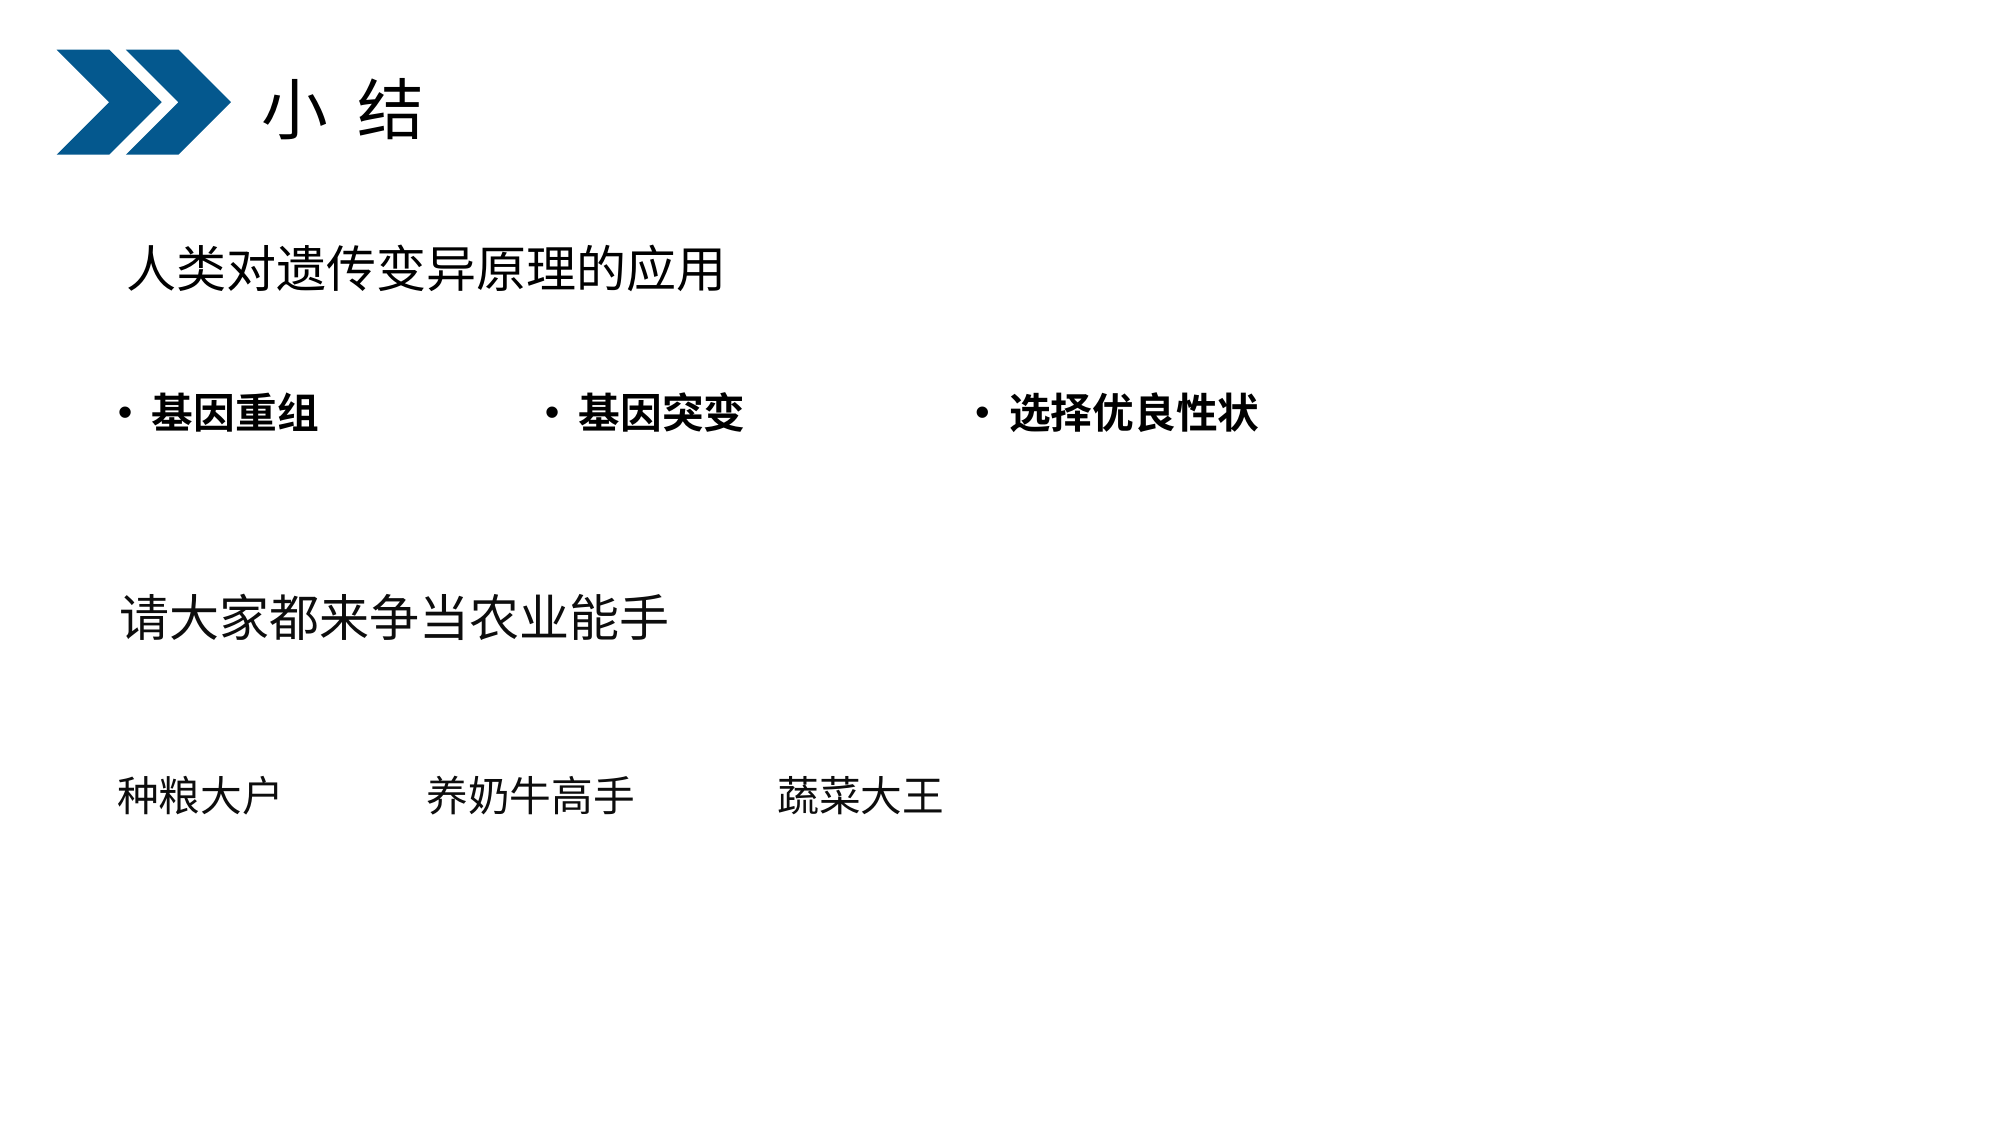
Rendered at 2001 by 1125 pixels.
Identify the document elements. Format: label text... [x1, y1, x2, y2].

text_box 养奶牛高手 [411, 762, 651, 828]
text_box 种粮大户 [102, 762, 300, 828]
text_box 小 结 [246, 60, 440, 156]
text_box 基因突变 [530, 379, 761, 444]
text_box 蔬菜大王 [762, 762, 960, 828]
text_box 人类对遗传变异原理的应用 [111, 230, 742, 306]
text_box 选择优良性状 [960, 379, 1275, 444]
title 请大家都来争当农业能手 [104, 526, 1381, 714]
text_box 基因重组 [103, 379, 334, 444]
